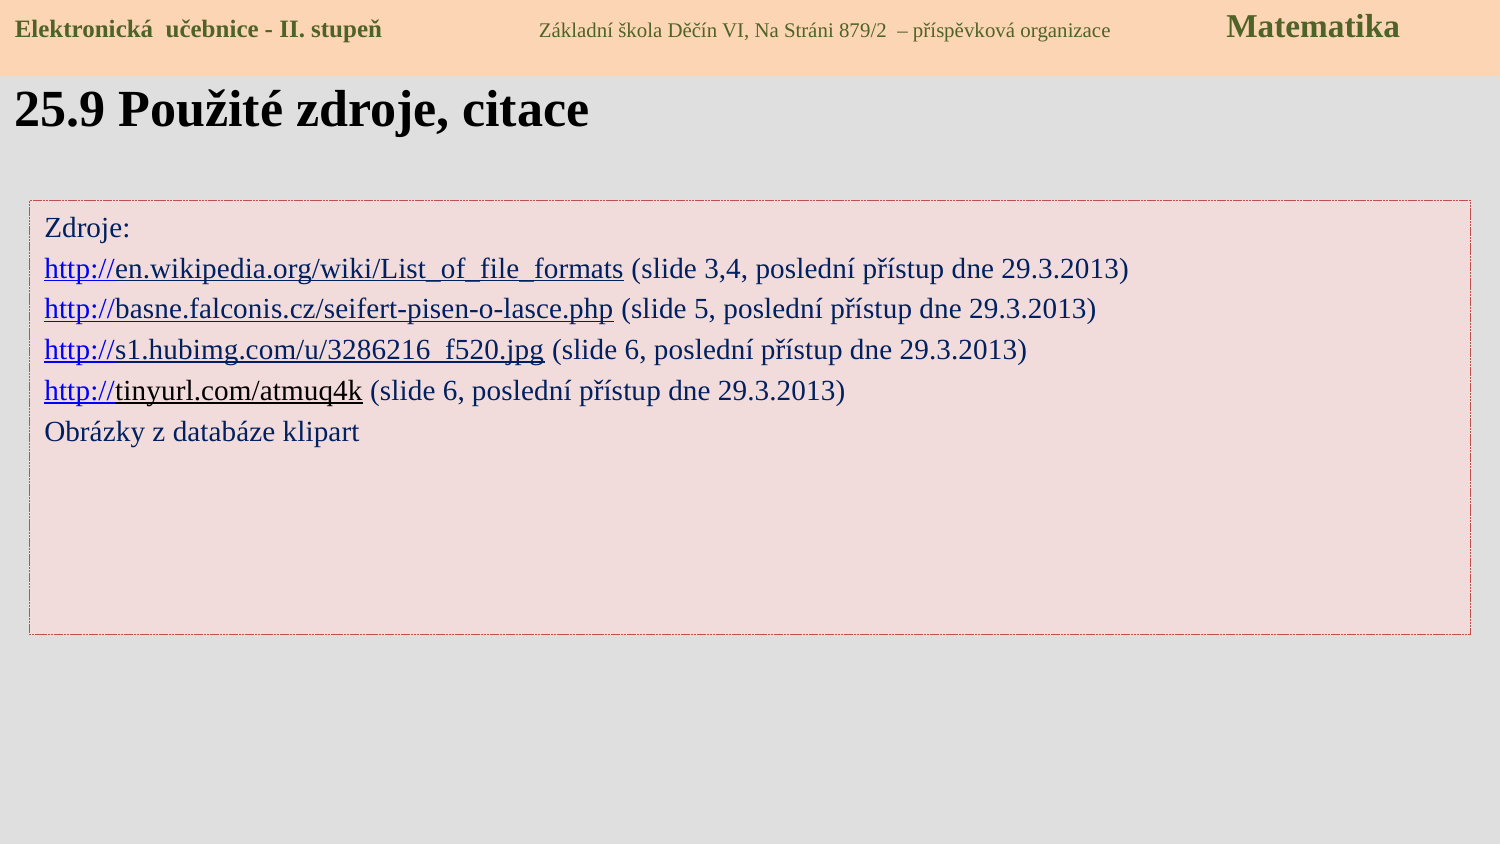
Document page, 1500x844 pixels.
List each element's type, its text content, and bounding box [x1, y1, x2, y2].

text_box 25.9 Použité zdroje, citace [0, 77, 676, 141]
text_box Zdroje: http://en.wikipedia.org/wiki/List_of_file_formats (slide 3,4, poslední přístup dne 29.3.2013) http://basne.falconis.cz/seifert-pisen-o-lasce.php (slide 5, poslední přístup dne 29.3.2013) http://s1.hubimg.com/u/3286216_f520.jpg (slide 6, poslední přístup dne 29.3.2013) http://tinyurl.com/atmuq4k (slide 6, poslední přístup dne 29.3.2013) Obrázky z databáze klipart [29, 200, 1471, 635]
text_box Elektronická učebnice - II. stupeň Základní škola Děčín VI, Na Stráni 879/2 – příspěvková organizace Matematika [0, 0, 1500, 77]
